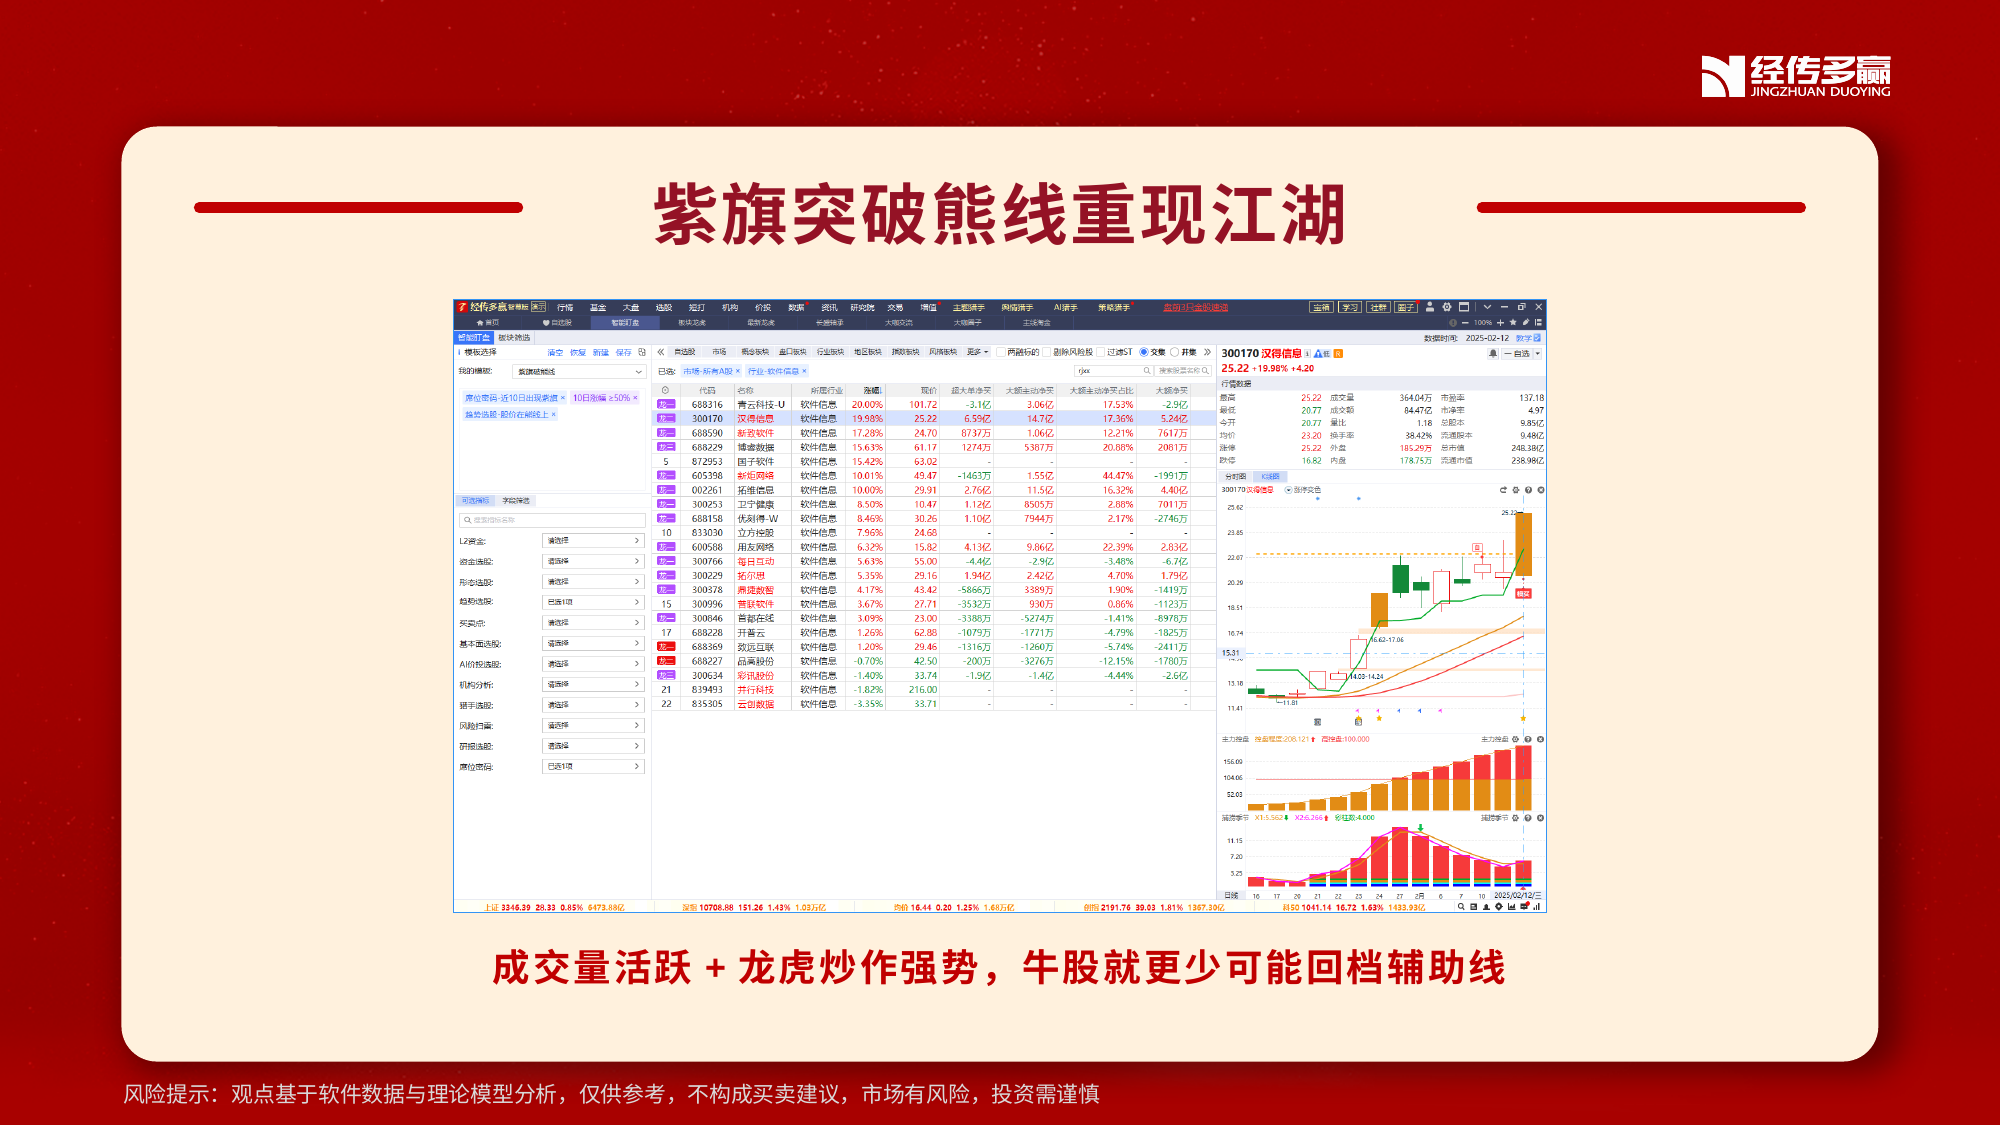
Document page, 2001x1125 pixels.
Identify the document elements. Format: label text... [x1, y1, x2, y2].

list 紫旗突破熊线重现江湖 [540, 150, 1460, 259]
list 成交量活跃+龙虎炒作强势，牛股就更少可能回档辅助线 [358, 923, 1642, 1013]
picture [0, 0, 2000, 1125]
